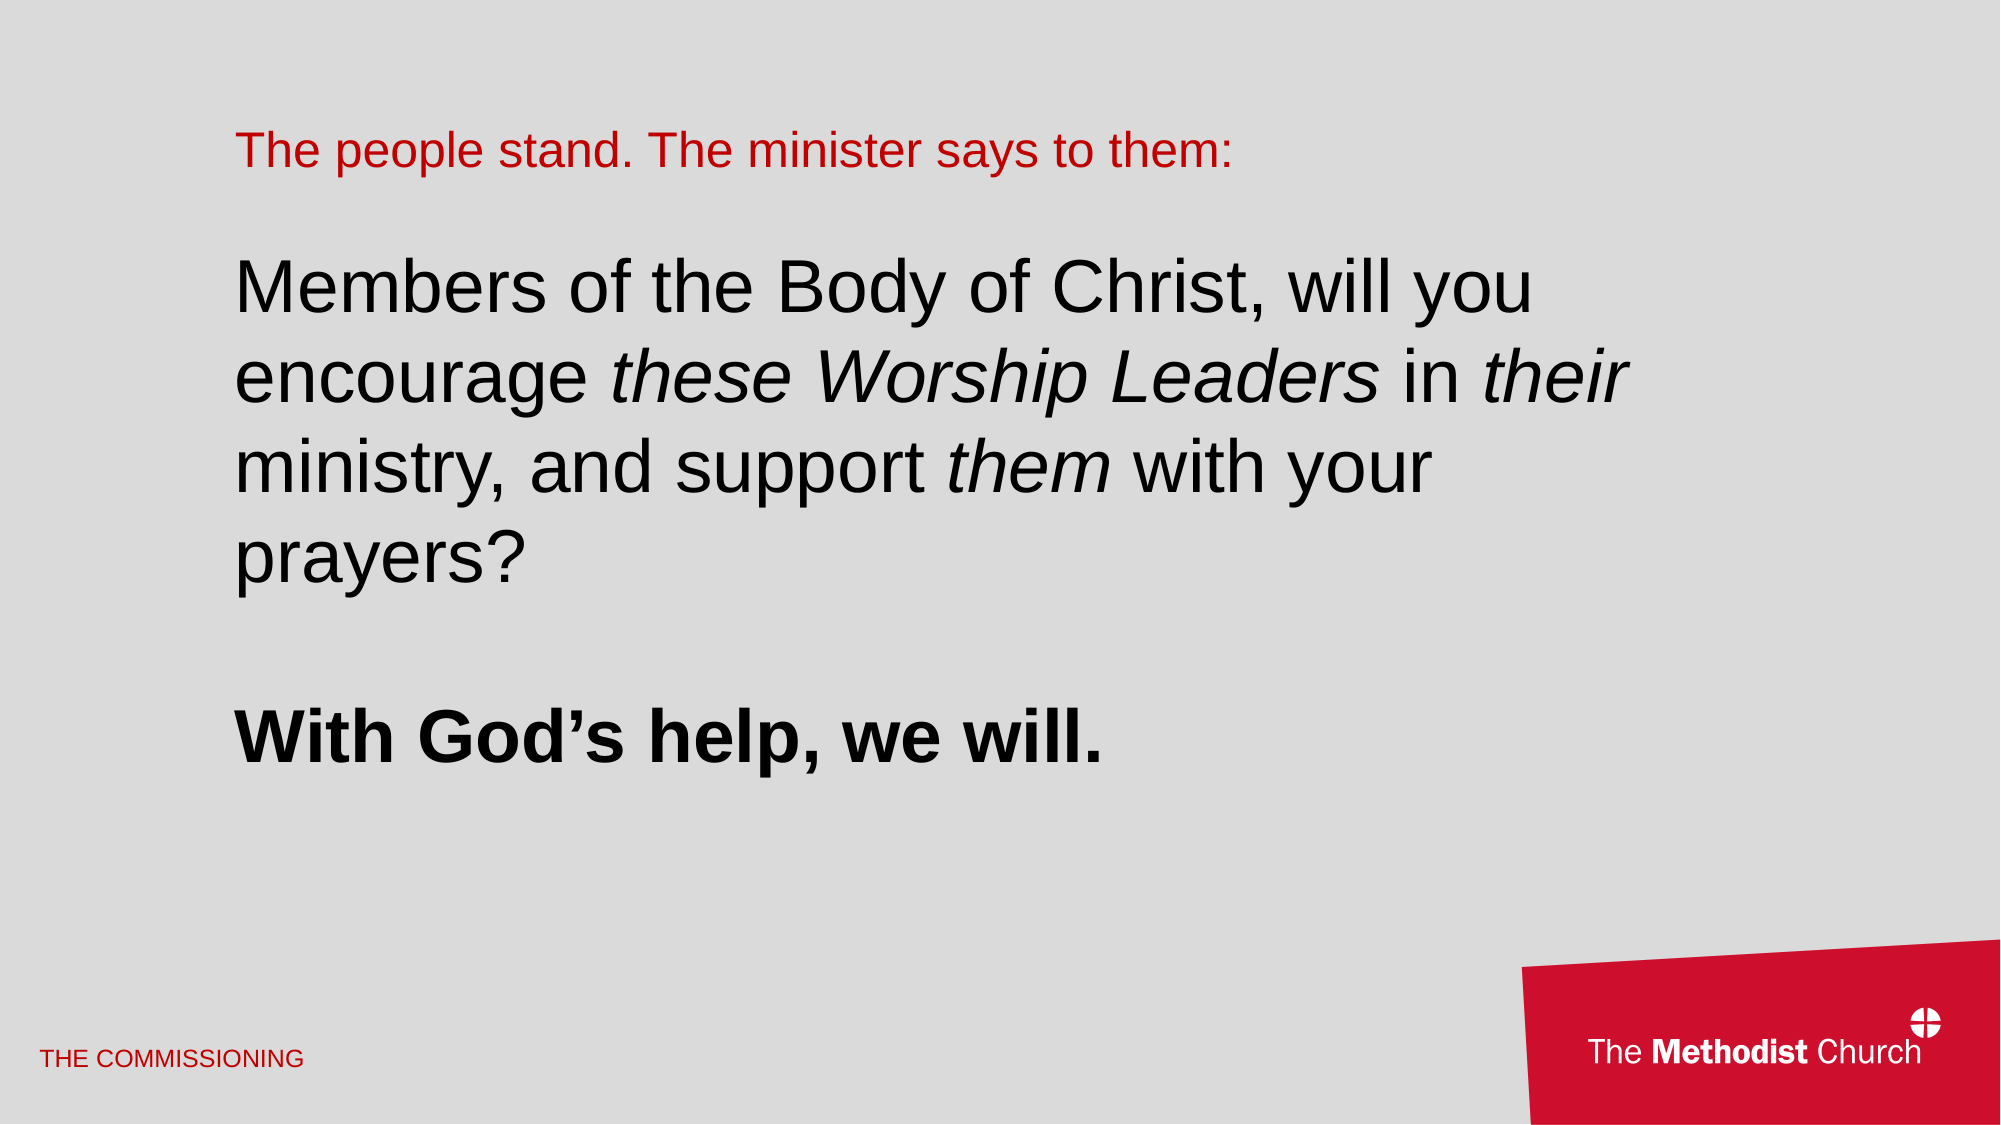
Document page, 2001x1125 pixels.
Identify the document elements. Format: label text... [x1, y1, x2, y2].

text_box The people stand. The minister says to them: Members of the Body of Christ, will you encourage these Worship Leaders in their ministry, and support them with your prayers? With God’s help, we will. [220, 110, 1732, 785]
picture [0, 0, 2001, 1125]
